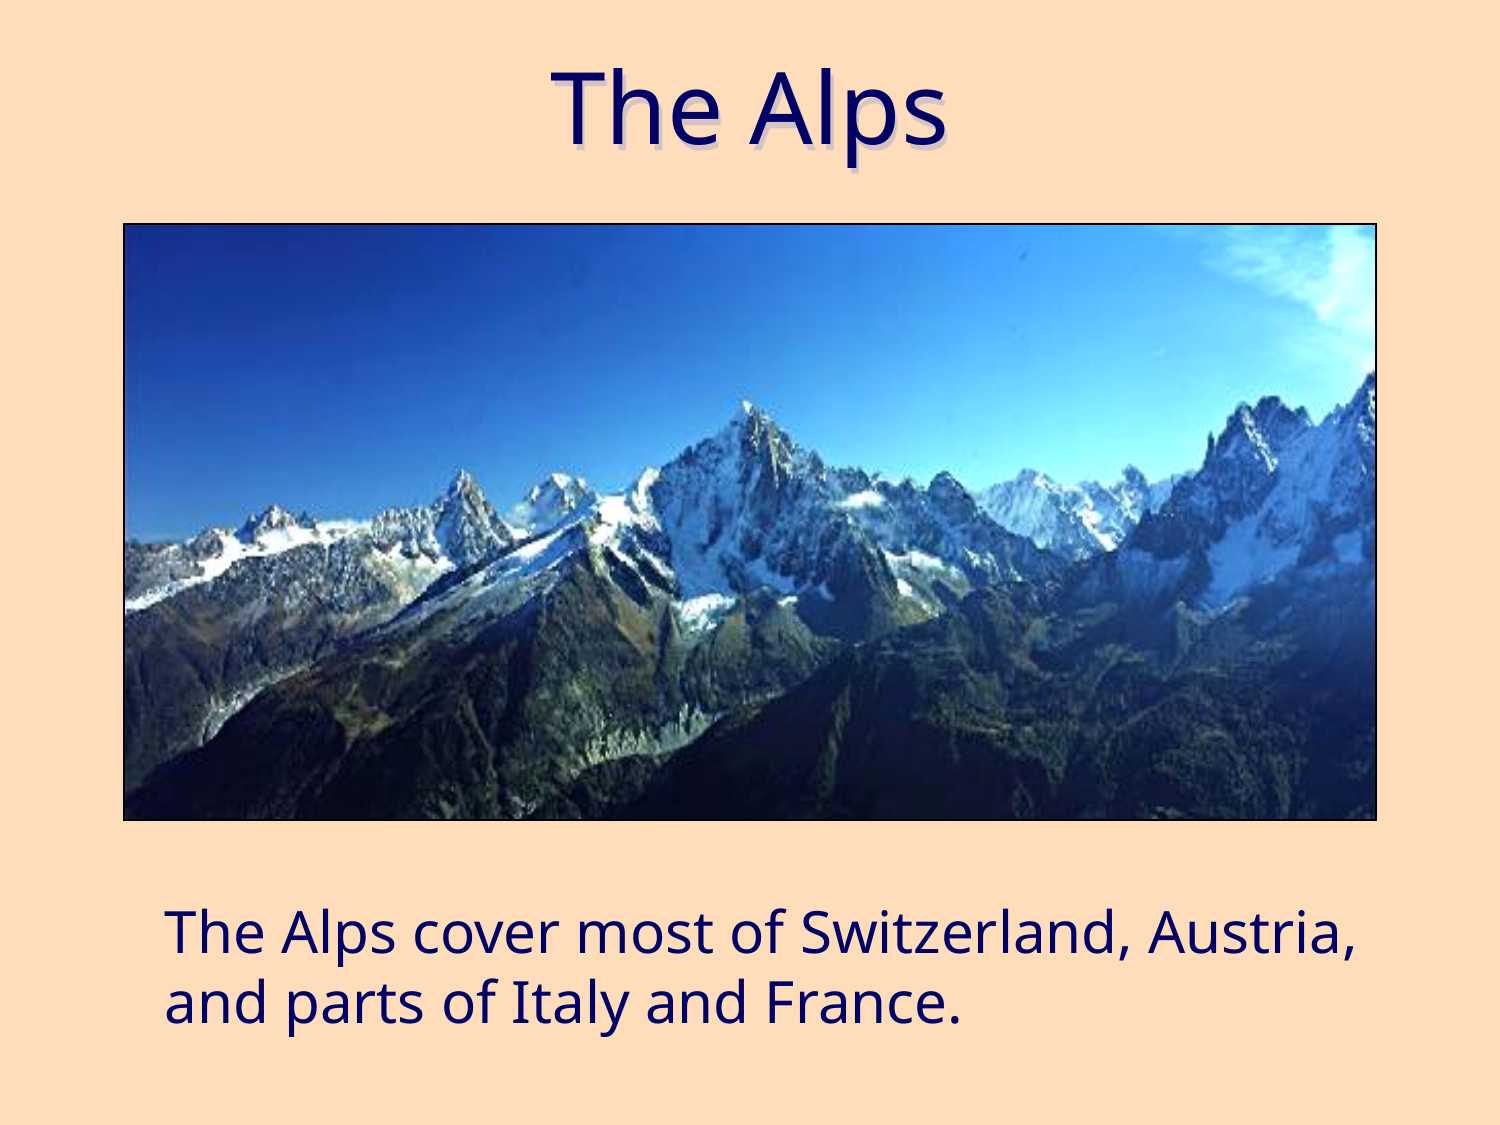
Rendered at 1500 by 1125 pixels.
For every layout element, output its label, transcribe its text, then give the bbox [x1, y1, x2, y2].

text_box The Alps [137, 37, 1363, 173]
text_box The Alps cover most of Switzerland, Austria, and parts of Italy and France. [150, 887, 1375, 1043]
picture [124, 224, 1376, 820]
